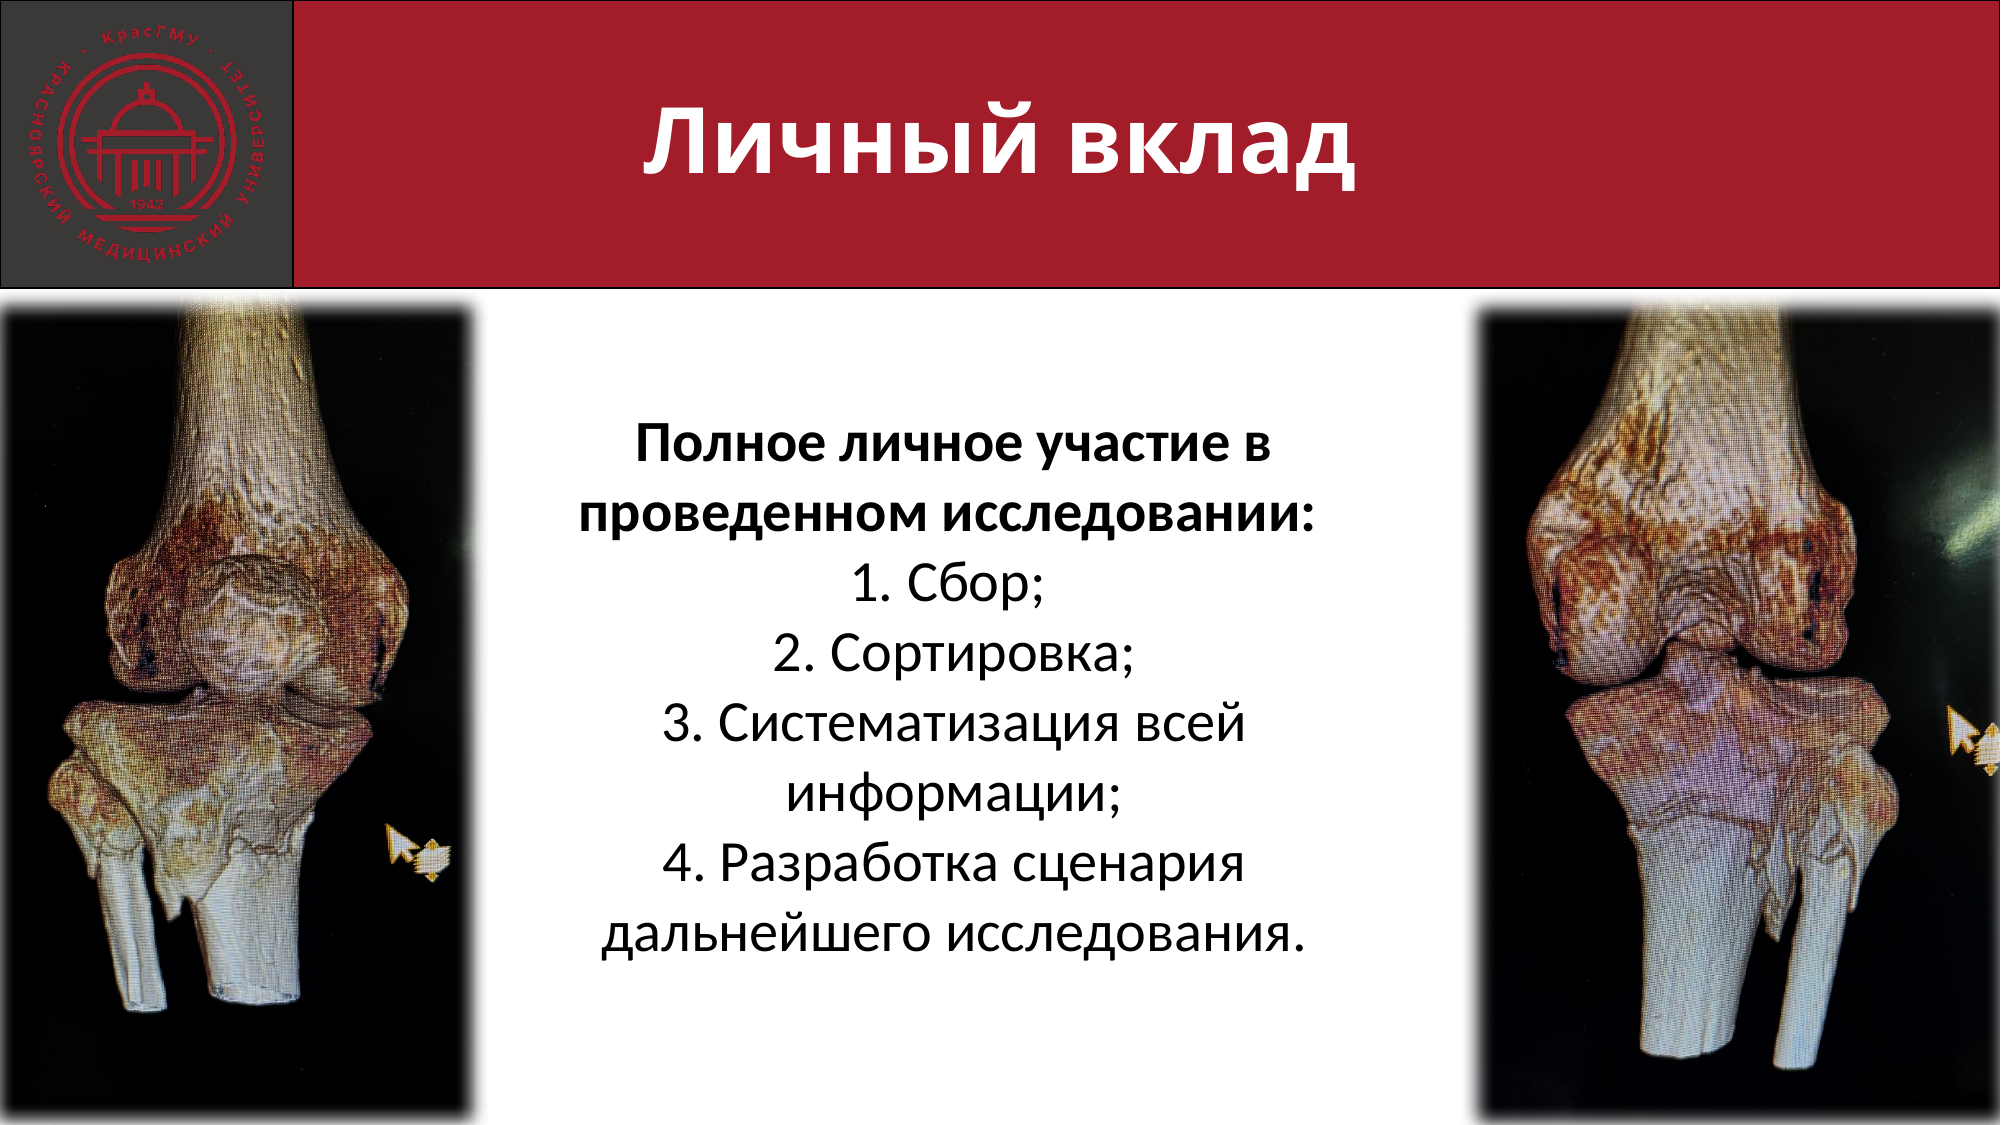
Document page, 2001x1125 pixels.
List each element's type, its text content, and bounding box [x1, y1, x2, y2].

text_box [0, 0, 294, 288]
picture [0, 288, 489, 1125]
text_box Полное личное участие в проведенном исследовании: 1. Сбор; 2. Сортировка; 3. Систематизация всей информации; 4. Разработка сценария дальнейшего исследования. [533, 396, 1376, 1016]
text_box [294, 0, 2000, 289]
picture [1460, 290, 2000, 1125]
title Личный вклад [294, 35, 1863, 253]
picture [29, 25, 264, 263]
